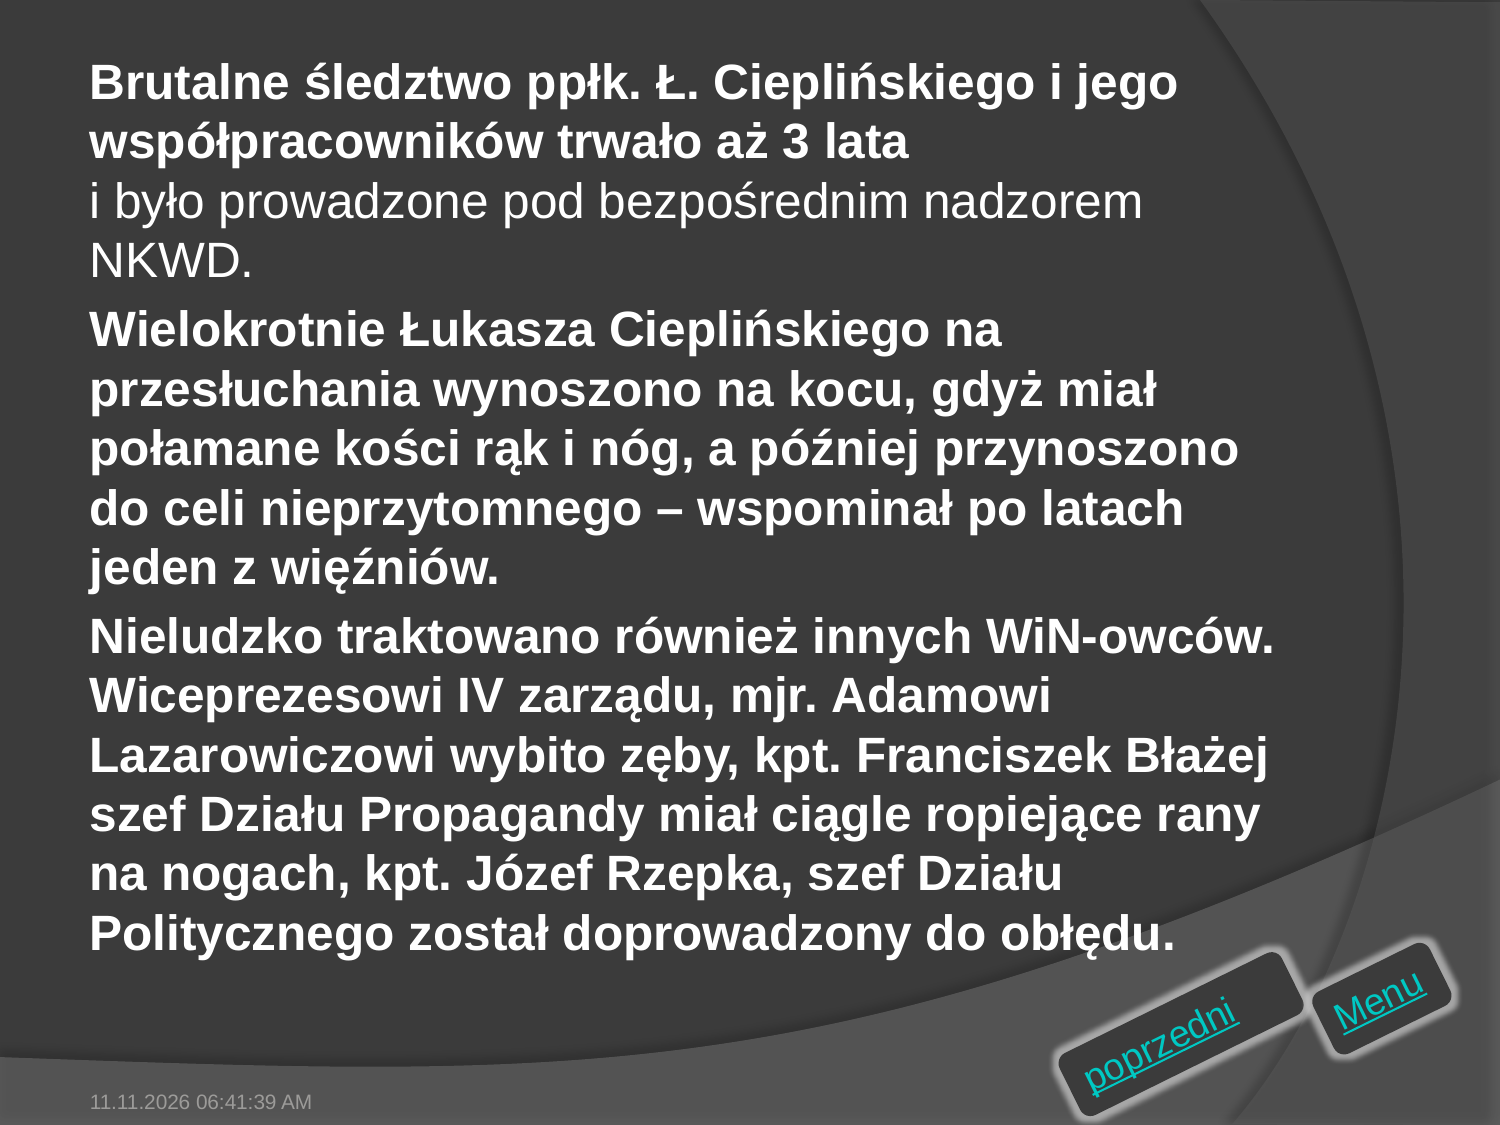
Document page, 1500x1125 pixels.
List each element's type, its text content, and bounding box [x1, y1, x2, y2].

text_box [1056, 999, 1306, 1069]
list Brutalne śledztwo ppłk. Ł. Cieplińskiego i jego współpracowników trwało aż 3 lata i było prowadzone pod bezpośrednim nadzorem NKWD. Wielokrotnie Łukasza Cieplińskiego na przesłuchania wynoszono na kocu, gdyż miał połamane kości rąk i nóg, a później przynoszono do celi nieprzytomnego – wspominał po latach jeden z więźniów. Nieludzko traktowano również innych WiN-owców. Wiceprezesowi IV zarządu, mjr. Adamowi Lazarowiczowi wybito zęby, kpt. Franciszek Błażej szef Działu Propagandy miał ciągle ropiejące rany na nogach, kpt. Józef Rzepka, szef Działu Politycznego został doprowadzony do obłędu. [75, 42, 1300, 1005]
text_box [1316, 963, 1448, 1034]
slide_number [75, 1053, 425, 1114]
